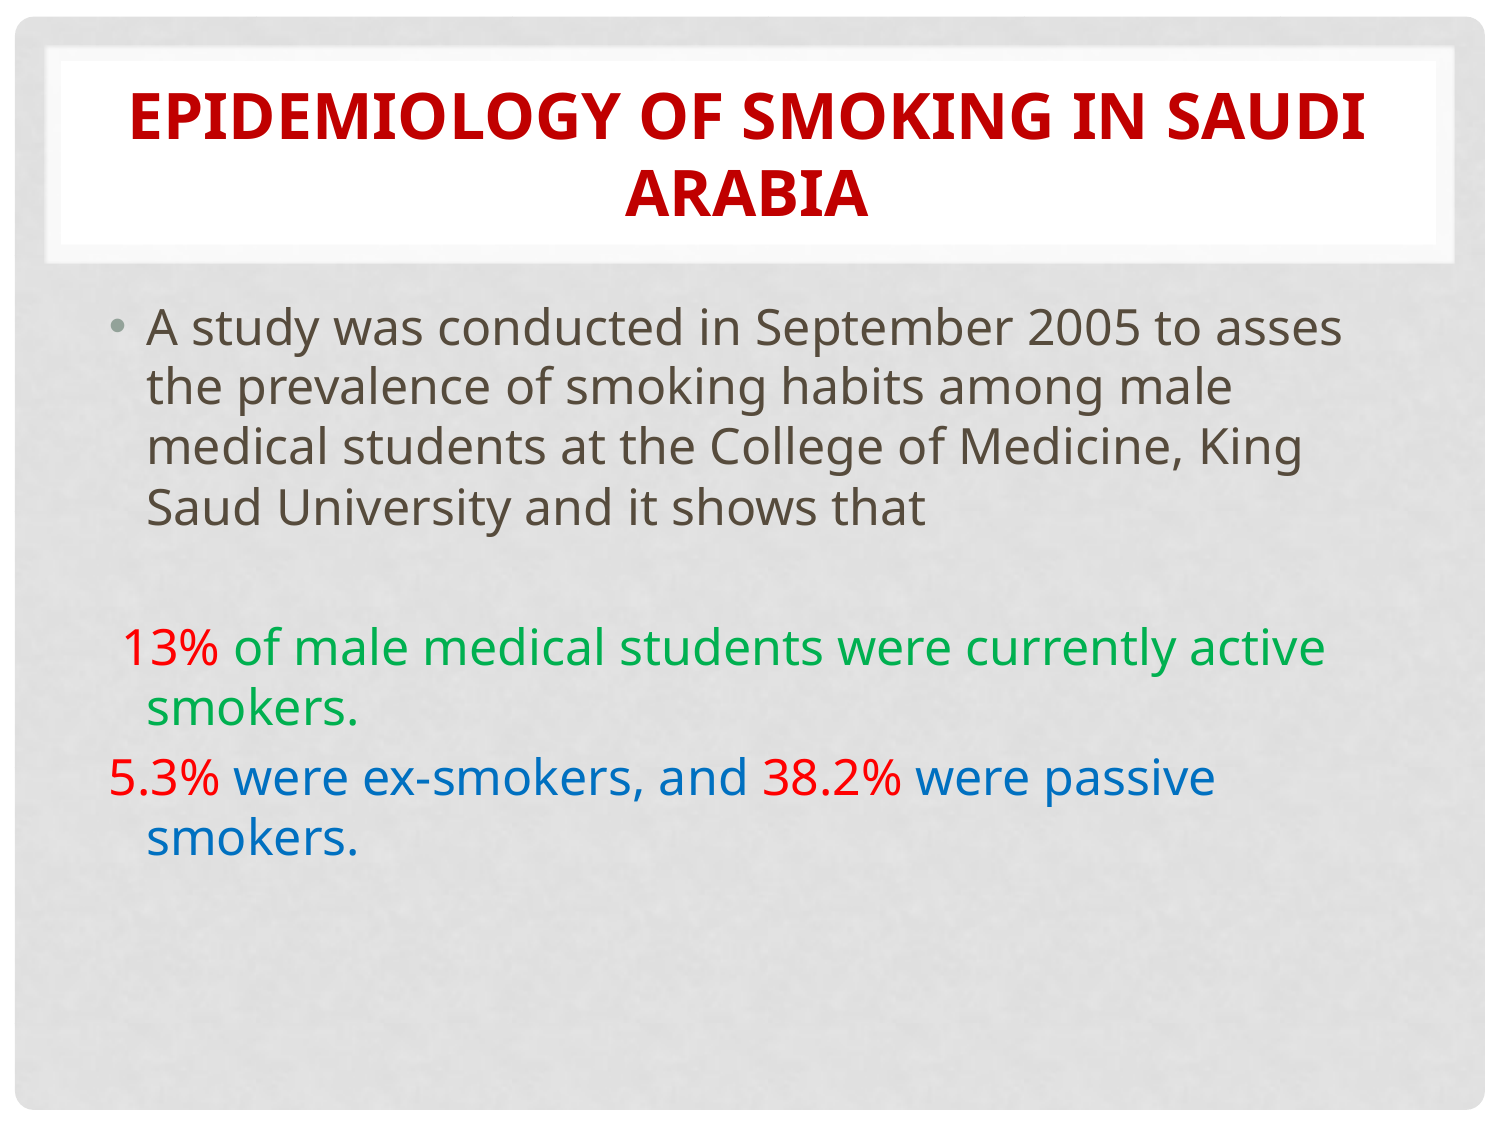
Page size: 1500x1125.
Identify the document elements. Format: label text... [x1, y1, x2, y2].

list A study was conducted in September 2005 to asses the prevalence of smoking habits among male medical students at the College of Medicine, King Saud University and it shows that 13% of male medical students were currently active smokers. 5.3% were ex-smokers, and 38.2% were passive smokers. [75, 287, 1425, 1005]
title Epidemiology of smoking in Saudi Arabia [69, 66, 1425, 238]
